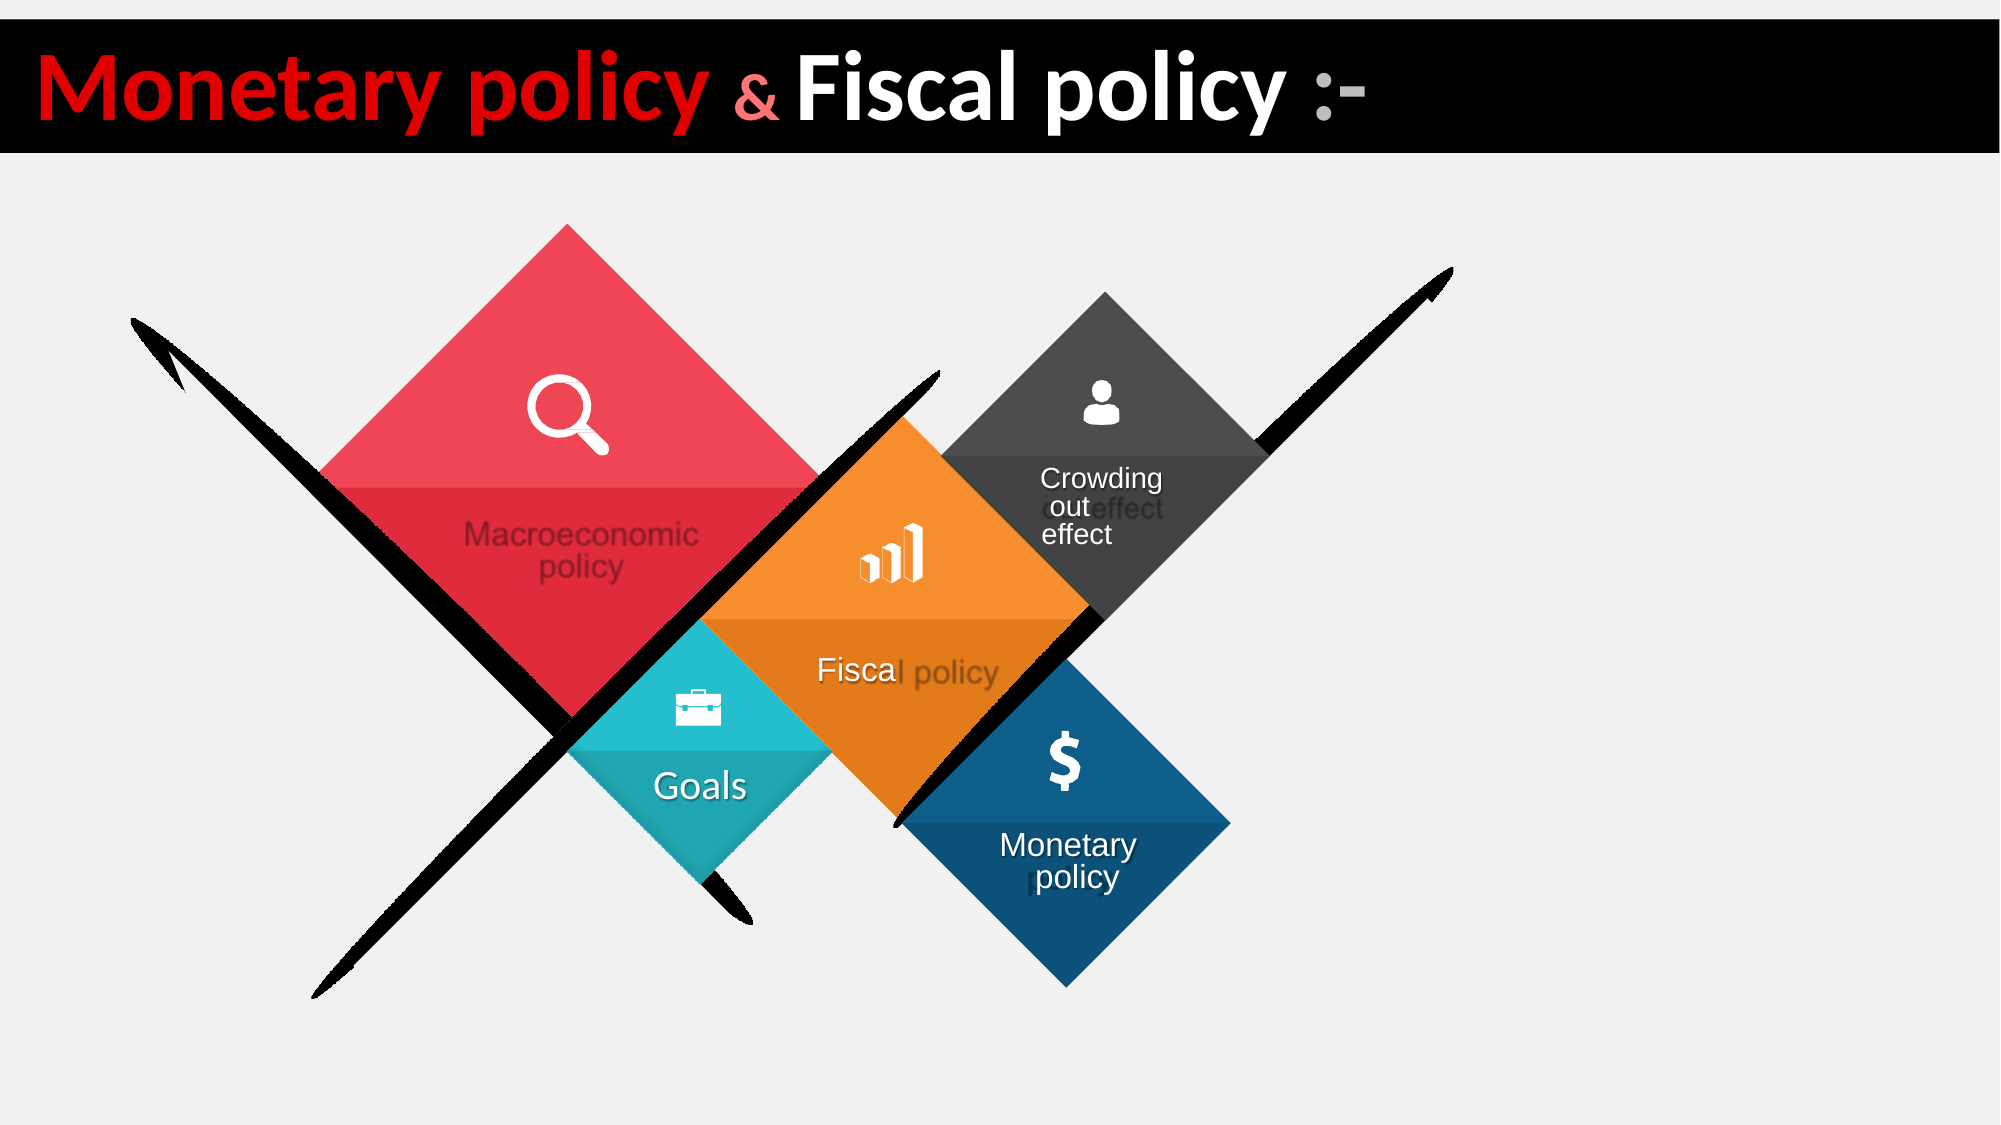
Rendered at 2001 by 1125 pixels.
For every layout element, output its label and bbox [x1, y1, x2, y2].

text_box [0, 0, 2000, 215]
text_box [566, 380, 1173, 921]
text_box [302, 226, 833, 316]
text_box [830, 267, 1492, 988]
text_box [130, 317, 1107, 1031]
text_box [0, 226, 2000, 1125]
text_box [626, 689, 777, 840]
